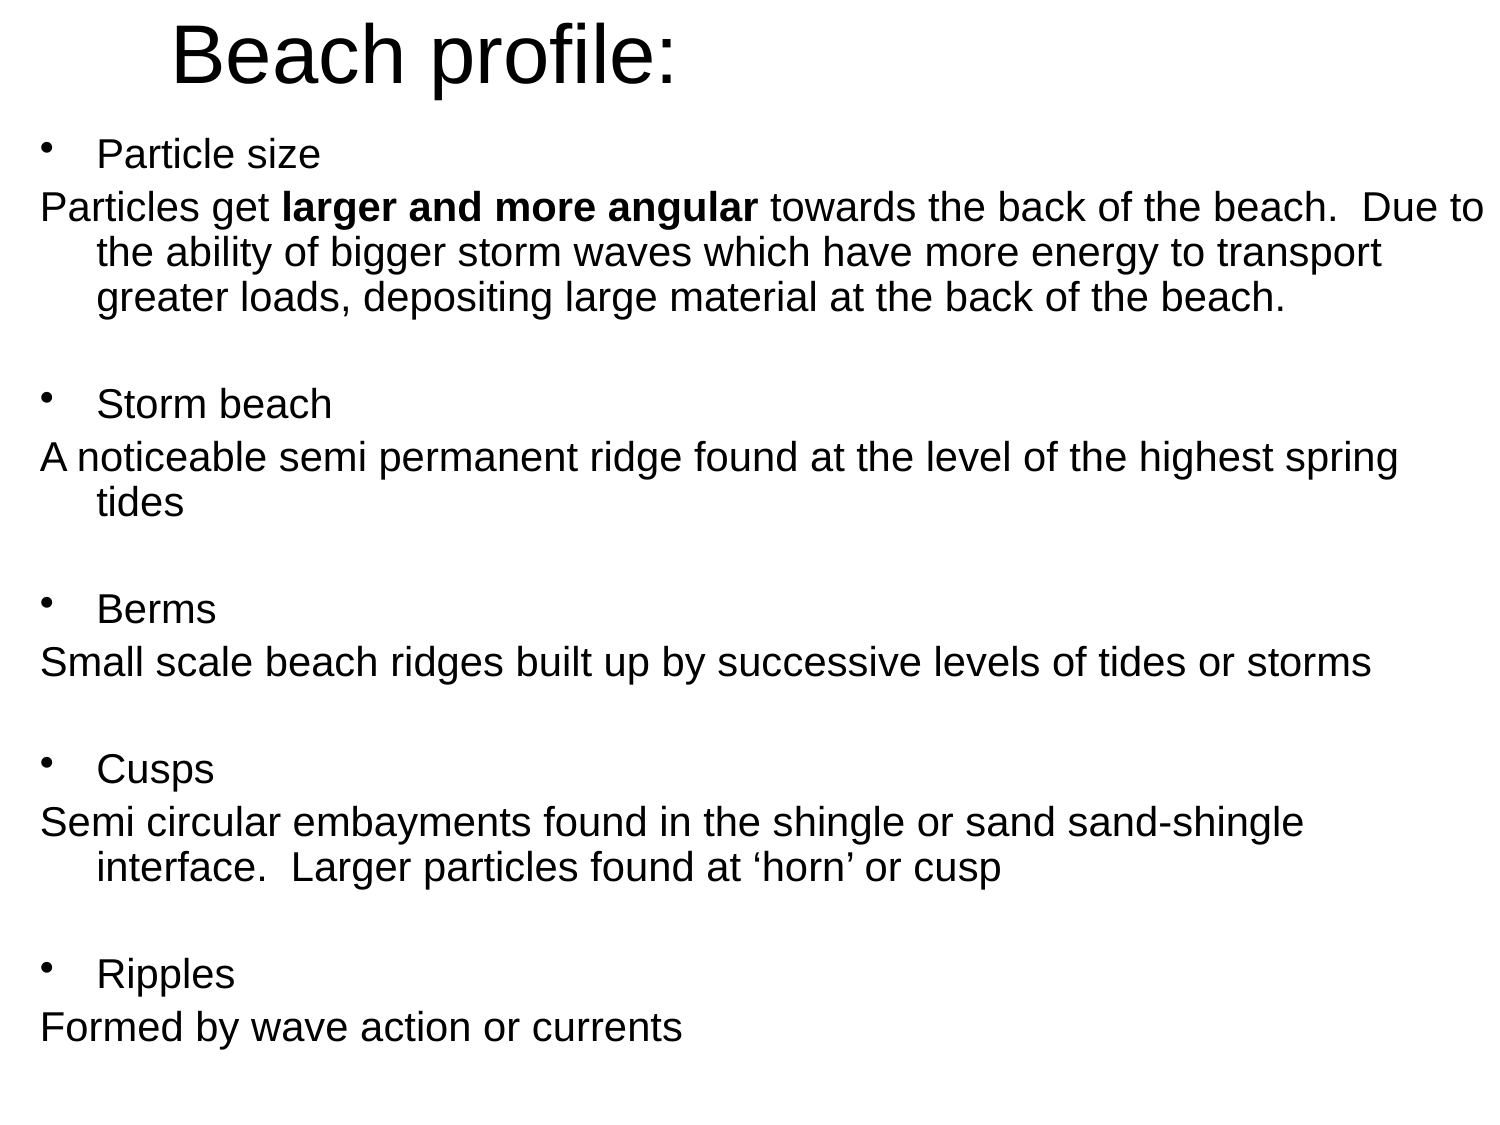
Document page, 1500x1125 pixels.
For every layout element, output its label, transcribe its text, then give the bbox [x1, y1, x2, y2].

title Beach profile: [0, 22, 1101, 78]
list Particle size Particles get larger and more angular towards the back of the beach. Due to the ability of bigger storm waves which have more energy to transport greater loads, depositing large material at the back of the beach. Storm beach A noticeable semi permanent ridge found at the level of the highest spring tides Berms Small scale beach ridges built up by successive levels of tides or storms Cusps Semi circular embayments found in the shingle or sand sand-shingle interface. Larger particles found at ‘horn’ or cusp Ripples Formed by wave action or currents [24, 124, 1500, 1125]
